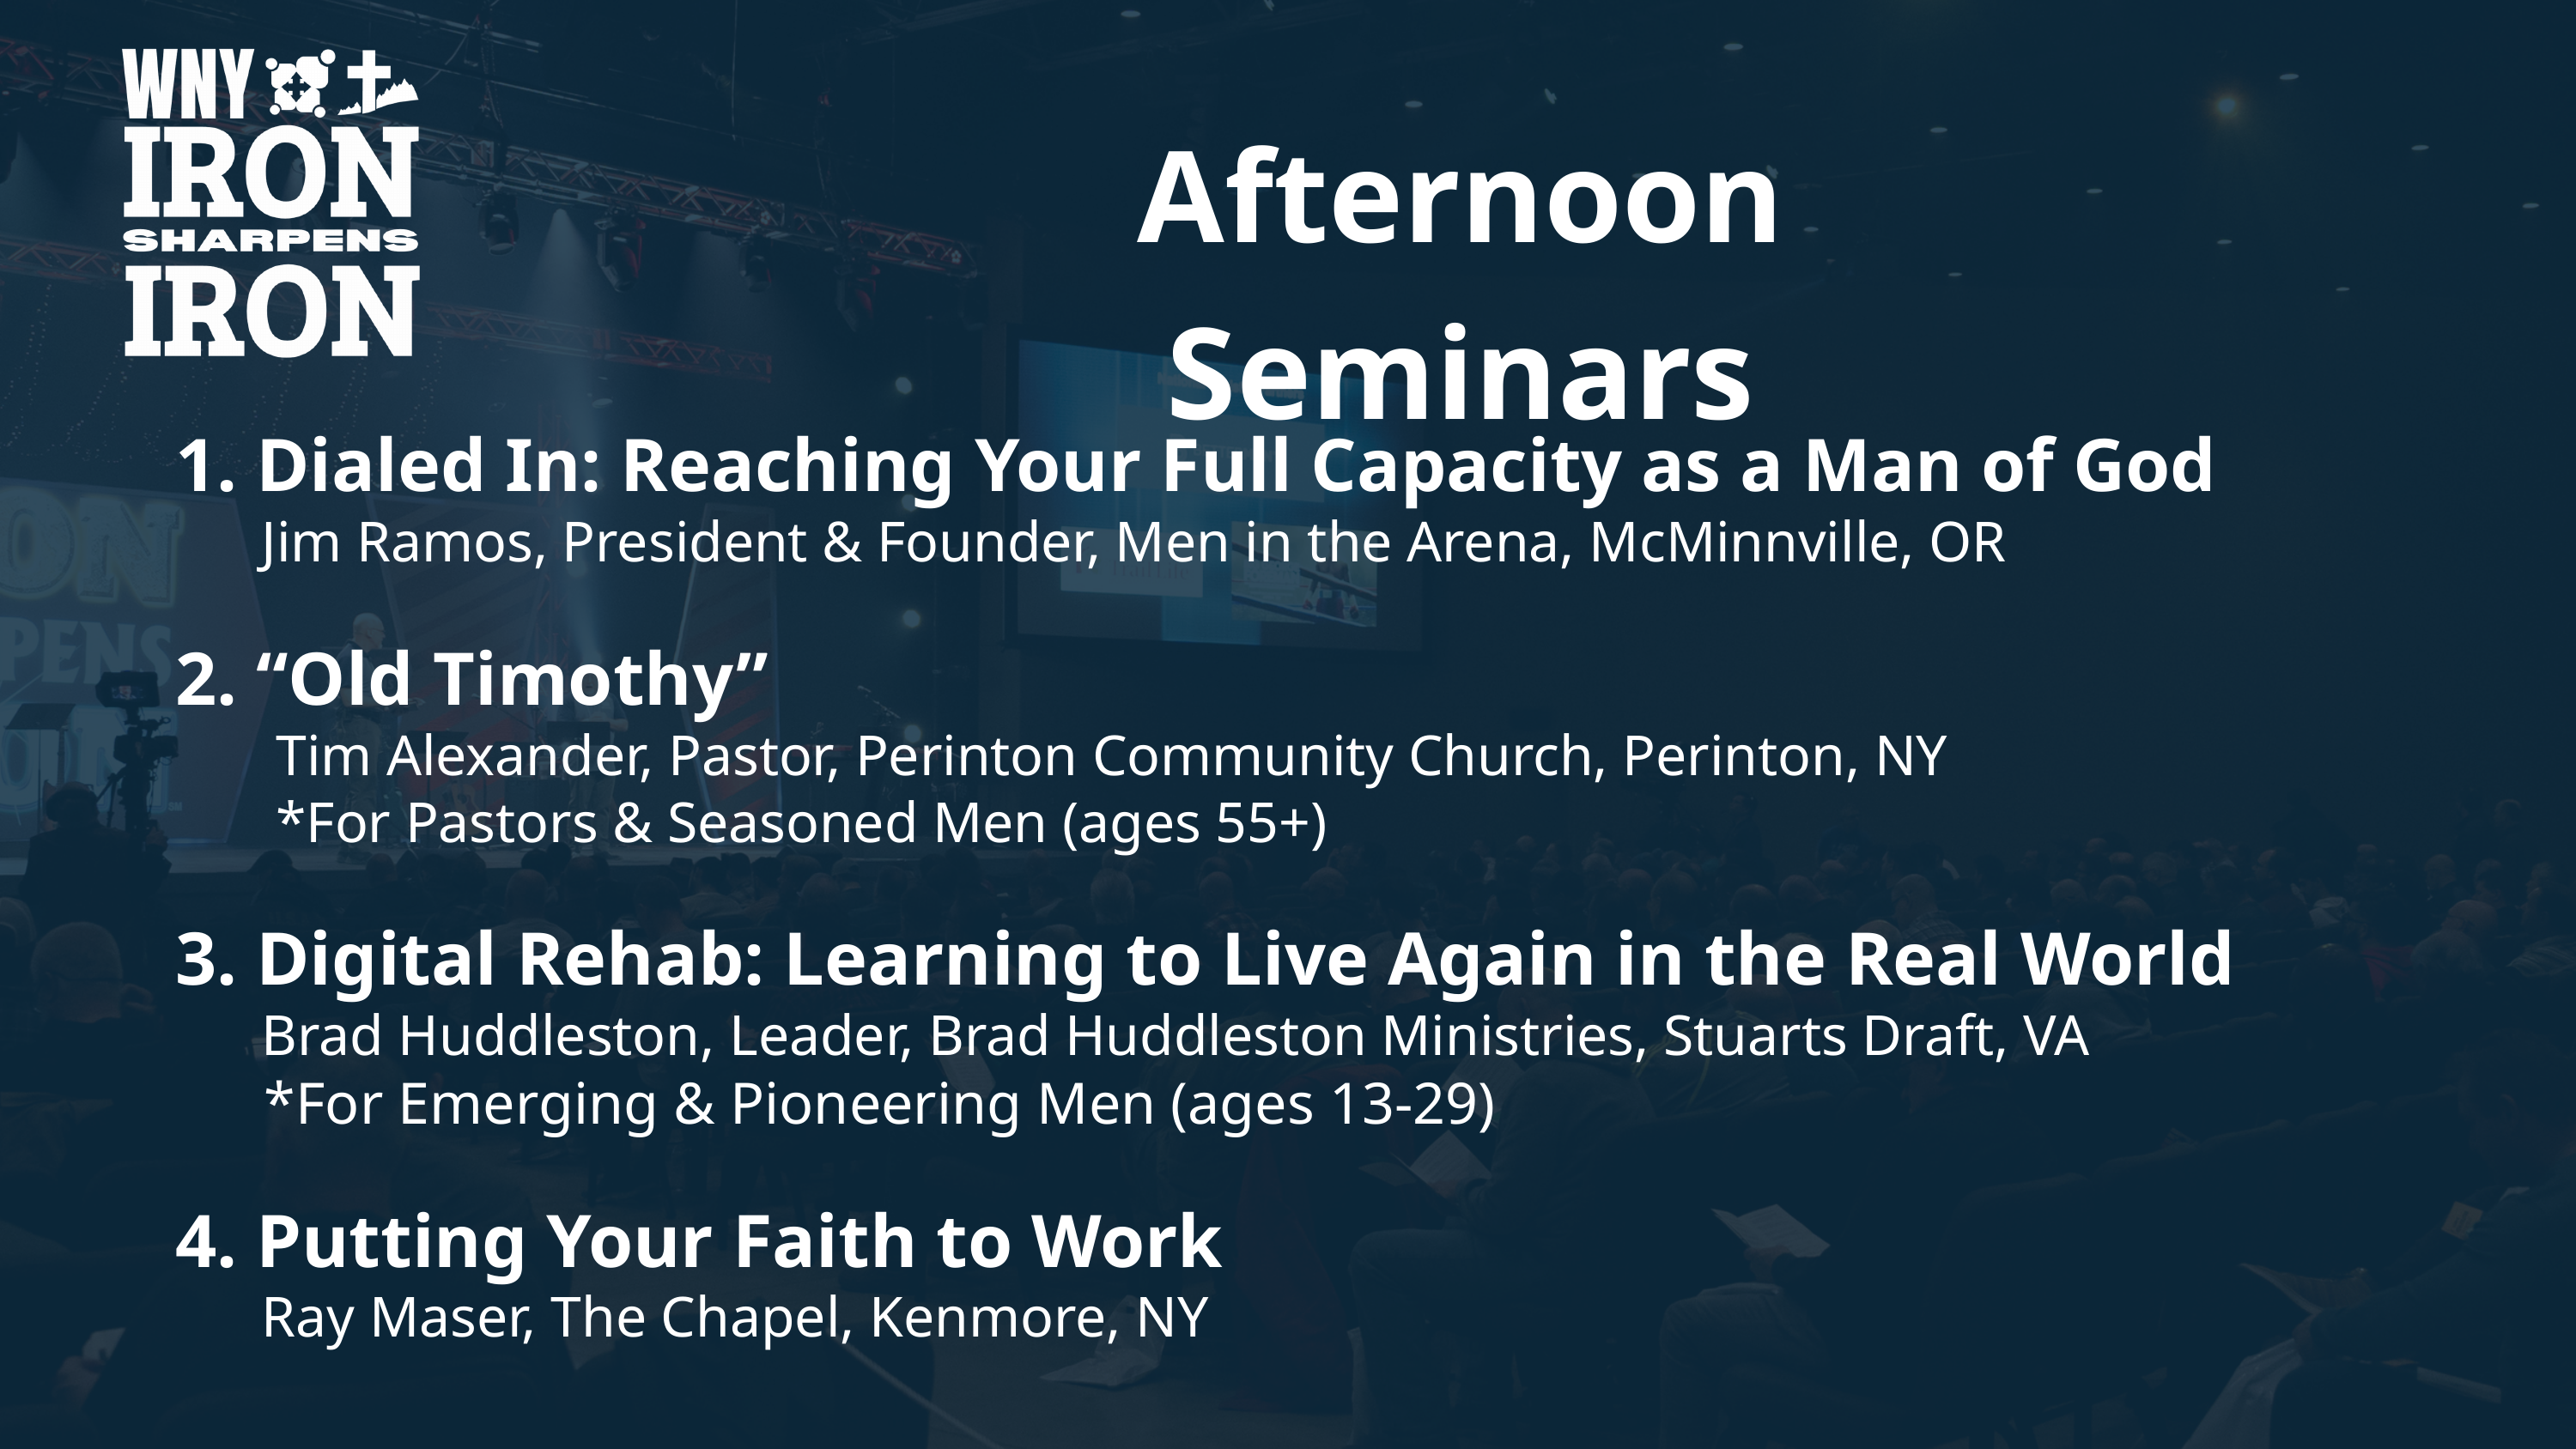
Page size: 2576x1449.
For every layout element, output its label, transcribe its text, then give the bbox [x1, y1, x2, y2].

text_box [0, 0, 2576, 1449]
text_box Afternoon Seminars [839, 90, 2082, 418]
text_box 1. Dialed In: Reaching Your Full Capacity as a Man of God Jim Ramos, President & Founder, Men in the Arena, McMinnville, OR 2. “Old Timothy” Tim Alexander, Pastor, Perinton Community Church, Perinton, NY *For Pastors & Seasoned Men (ages 55+) 3. Digital Rehab: Learning to Live Again in the Real World Brad Huddleston, Leader, Brad Huddleston Ministries, Stuarts Draft, VA *For Emerging & Pioneering Men (ages 13-29) 4. Putting Your Faith to Work Ray Maser, The Chapel, Kenmore, NY [175, 418, 2576, 1449]
text_box [104, 39, 440, 372]
